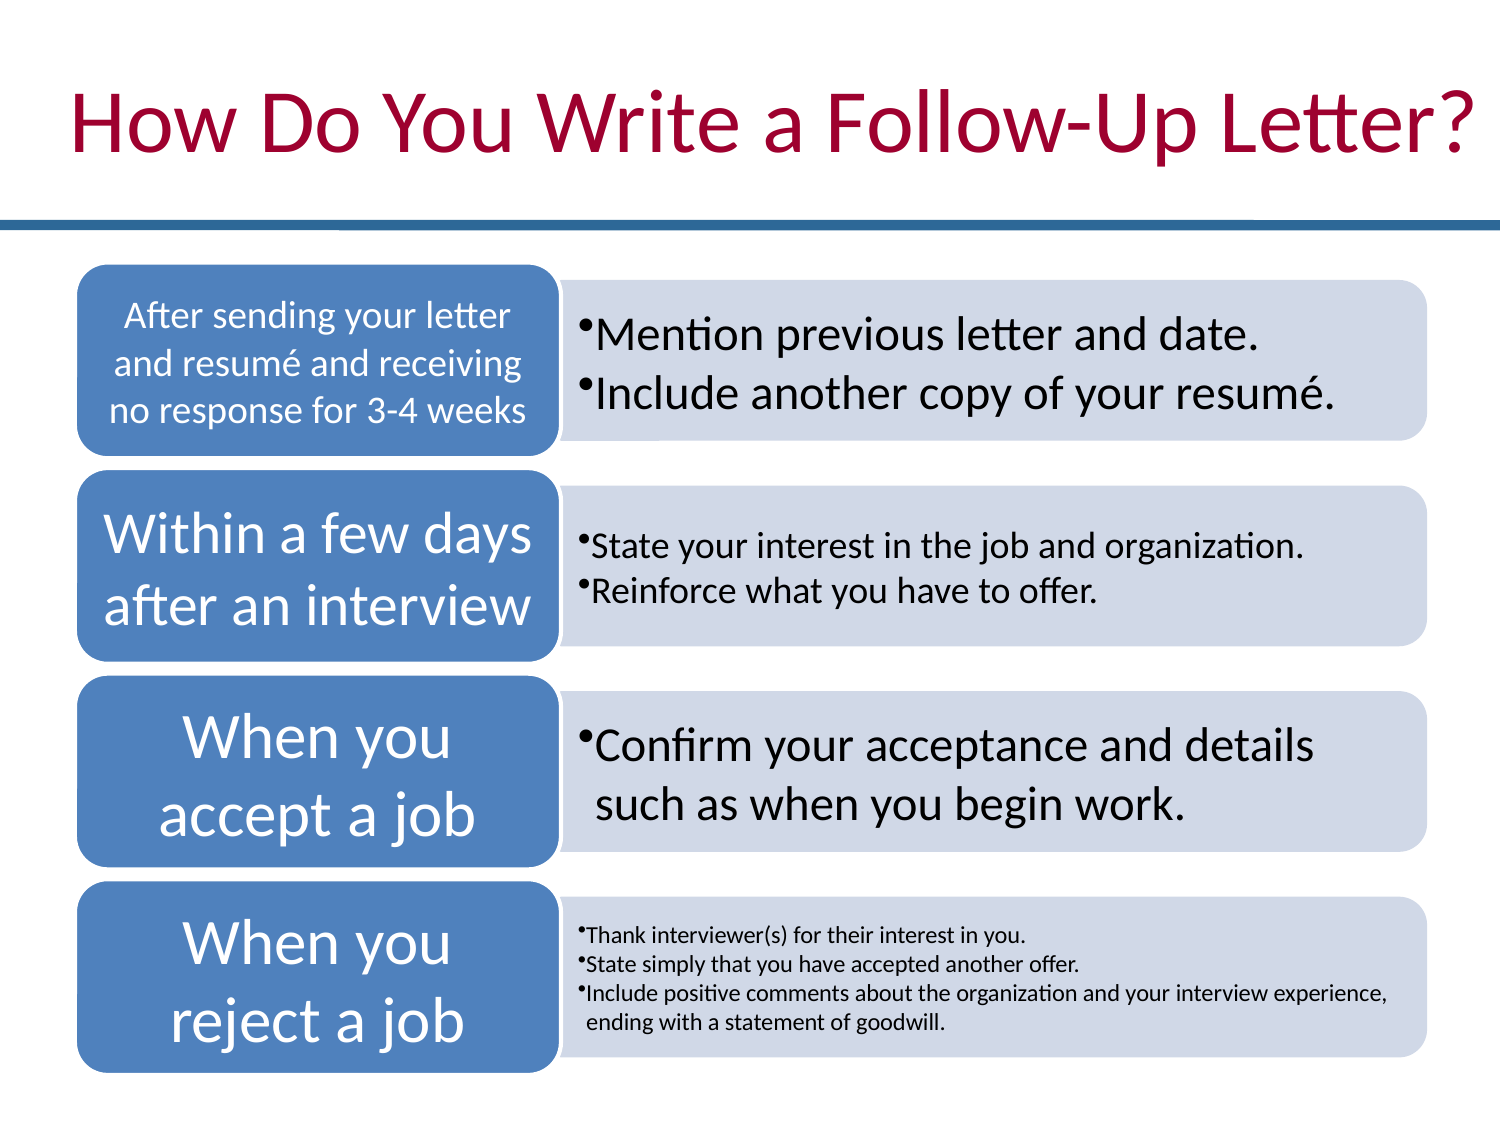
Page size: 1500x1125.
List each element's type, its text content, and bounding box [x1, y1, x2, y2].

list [74, 262, 1426, 1076]
text_box How Do You Write a Follow-Up Letter? [0, 0, 1500, 224]
